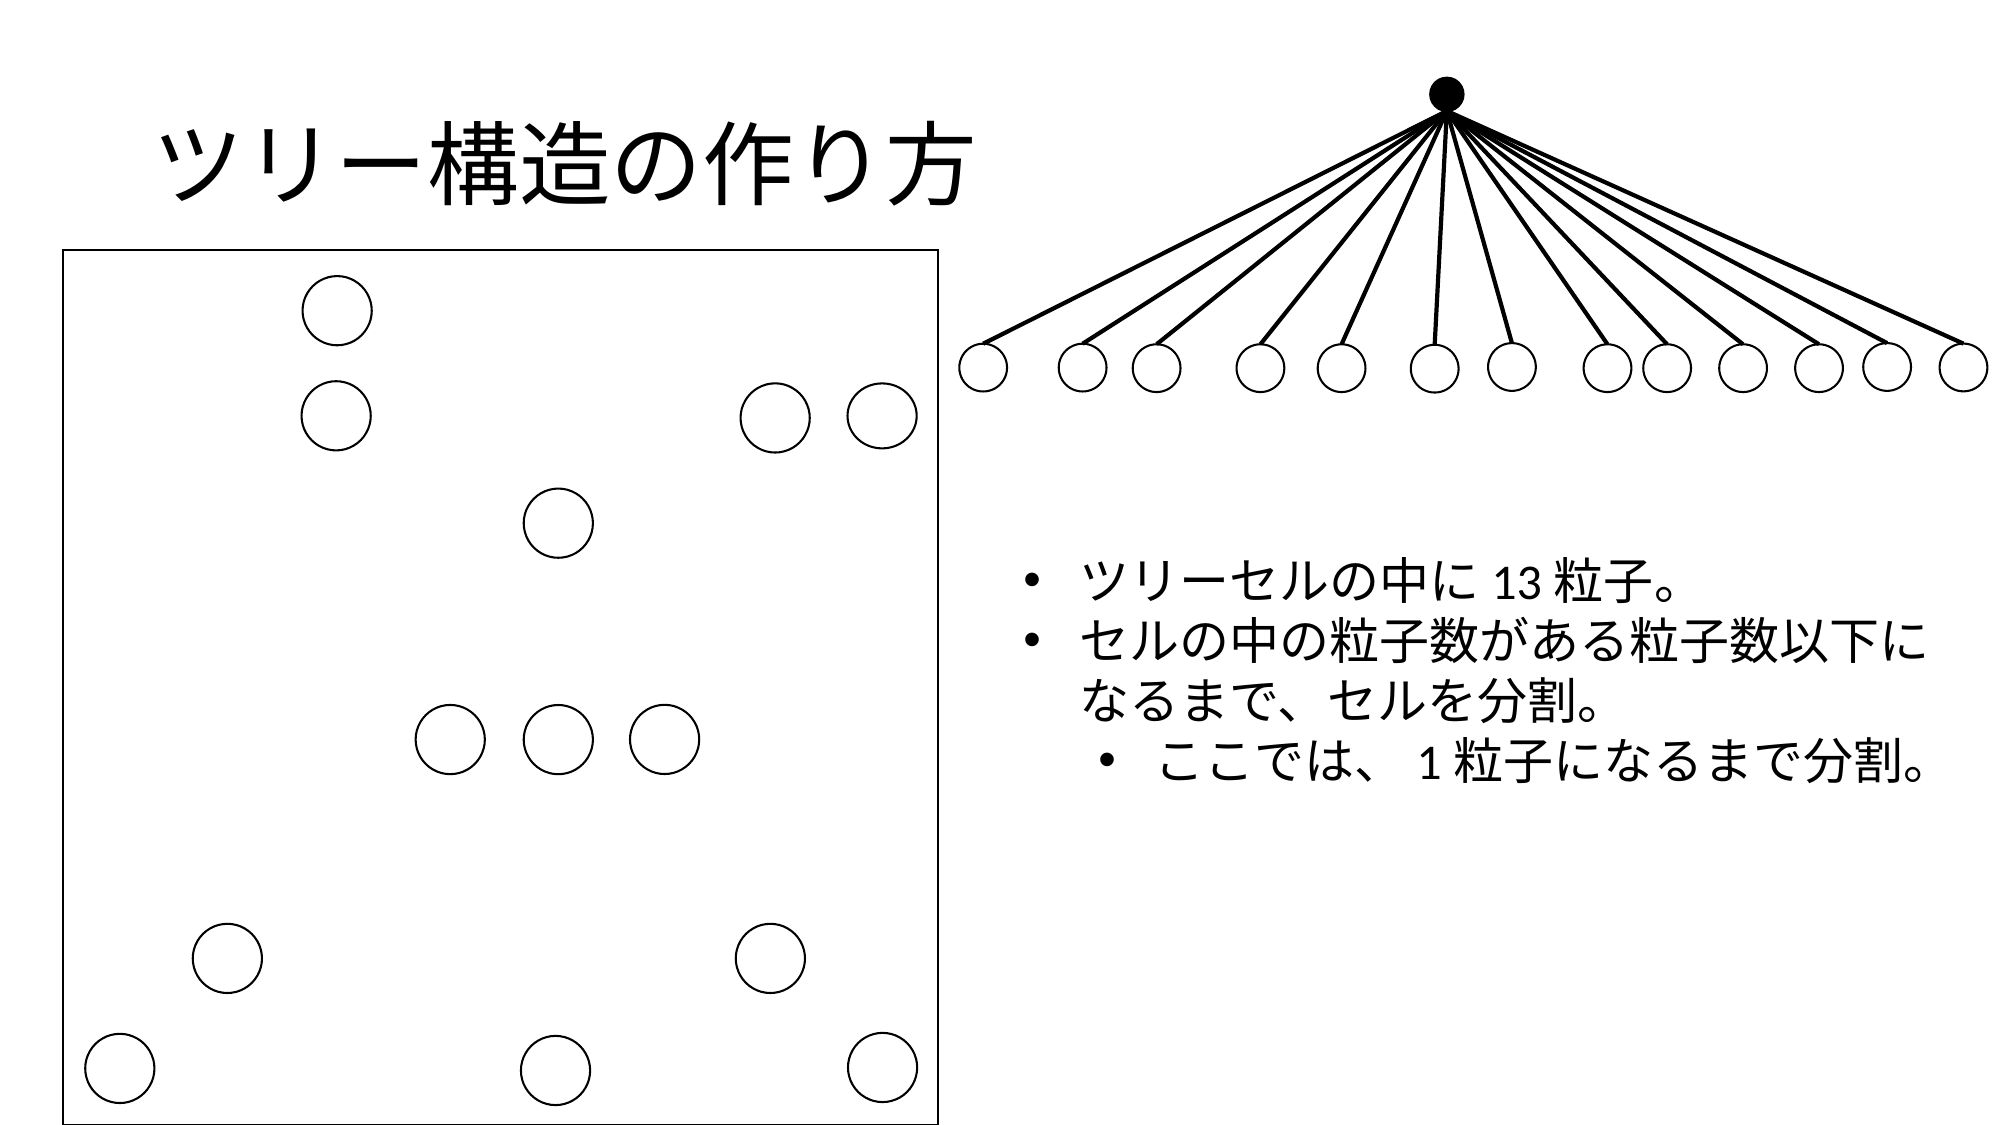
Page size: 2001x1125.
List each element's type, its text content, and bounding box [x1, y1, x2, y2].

text_box [1794, 344, 1844, 394]
text_box [739, 382, 811, 454]
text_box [1608, 110, 1668, 345]
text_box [1446, 110, 1608, 345]
text_box [1131, 344, 1182, 394]
text_box [1057, 344, 1108, 393]
text_box [846, 1031, 919, 1104]
text_box [191, 922, 264, 995]
text_box [734, 922, 807, 995]
text_box [1938, 342, 1989, 393]
text_box [1409, 345, 1460, 394]
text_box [1434, 110, 1446, 345]
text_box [1820, 110, 1888, 344]
text_box [522, 703, 594, 776]
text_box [983, 110, 1082, 344]
text_box [1862, 344, 1913, 392]
text_box [958, 342, 1009, 393]
text_box [1718, 345, 1769, 394]
text_box [414, 703, 486, 776]
title ツリー構造の作り方 [137, 59, 1863, 278]
text_box [628, 703, 701, 776]
text_box [1429, 76, 1465, 110]
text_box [1260, 110, 1341, 345]
text_box [1487, 345, 1537, 392]
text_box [1668, 110, 1743, 345]
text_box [1341, 110, 1434, 345]
text_box [522, 487, 594, 559]
text_box ツリーセルの中に13粒子。 セルの中の粒子数がある粒子数以下になるまで、セルを分割。 ここでは、1粒子になるまで分割。 [1008, 542, 1988, 797]
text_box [1156, 110, 1260, 345]
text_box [1446, 110, 1512, 344]
text_box [1235, 345, 1286, 394]
text_box [62, 249, 939, 1125]
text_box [1743, 110, 1820, 345]
text_box [519, 1034, 592, 1107]
text_box [1642, 345, 1693, 394]
text_box [301, 275, 373, 347]
text_box [300, 380, 372, 452]
text_box [84, 1032, 156, 1105]
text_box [1082, 110, 1156, 344]
text_box [846, 382, 918, 450]
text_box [1888, 110, 1964, 344]
text_box [1316, 345, 1367, 394]
text_box [1582, 345, 1633, 394]
